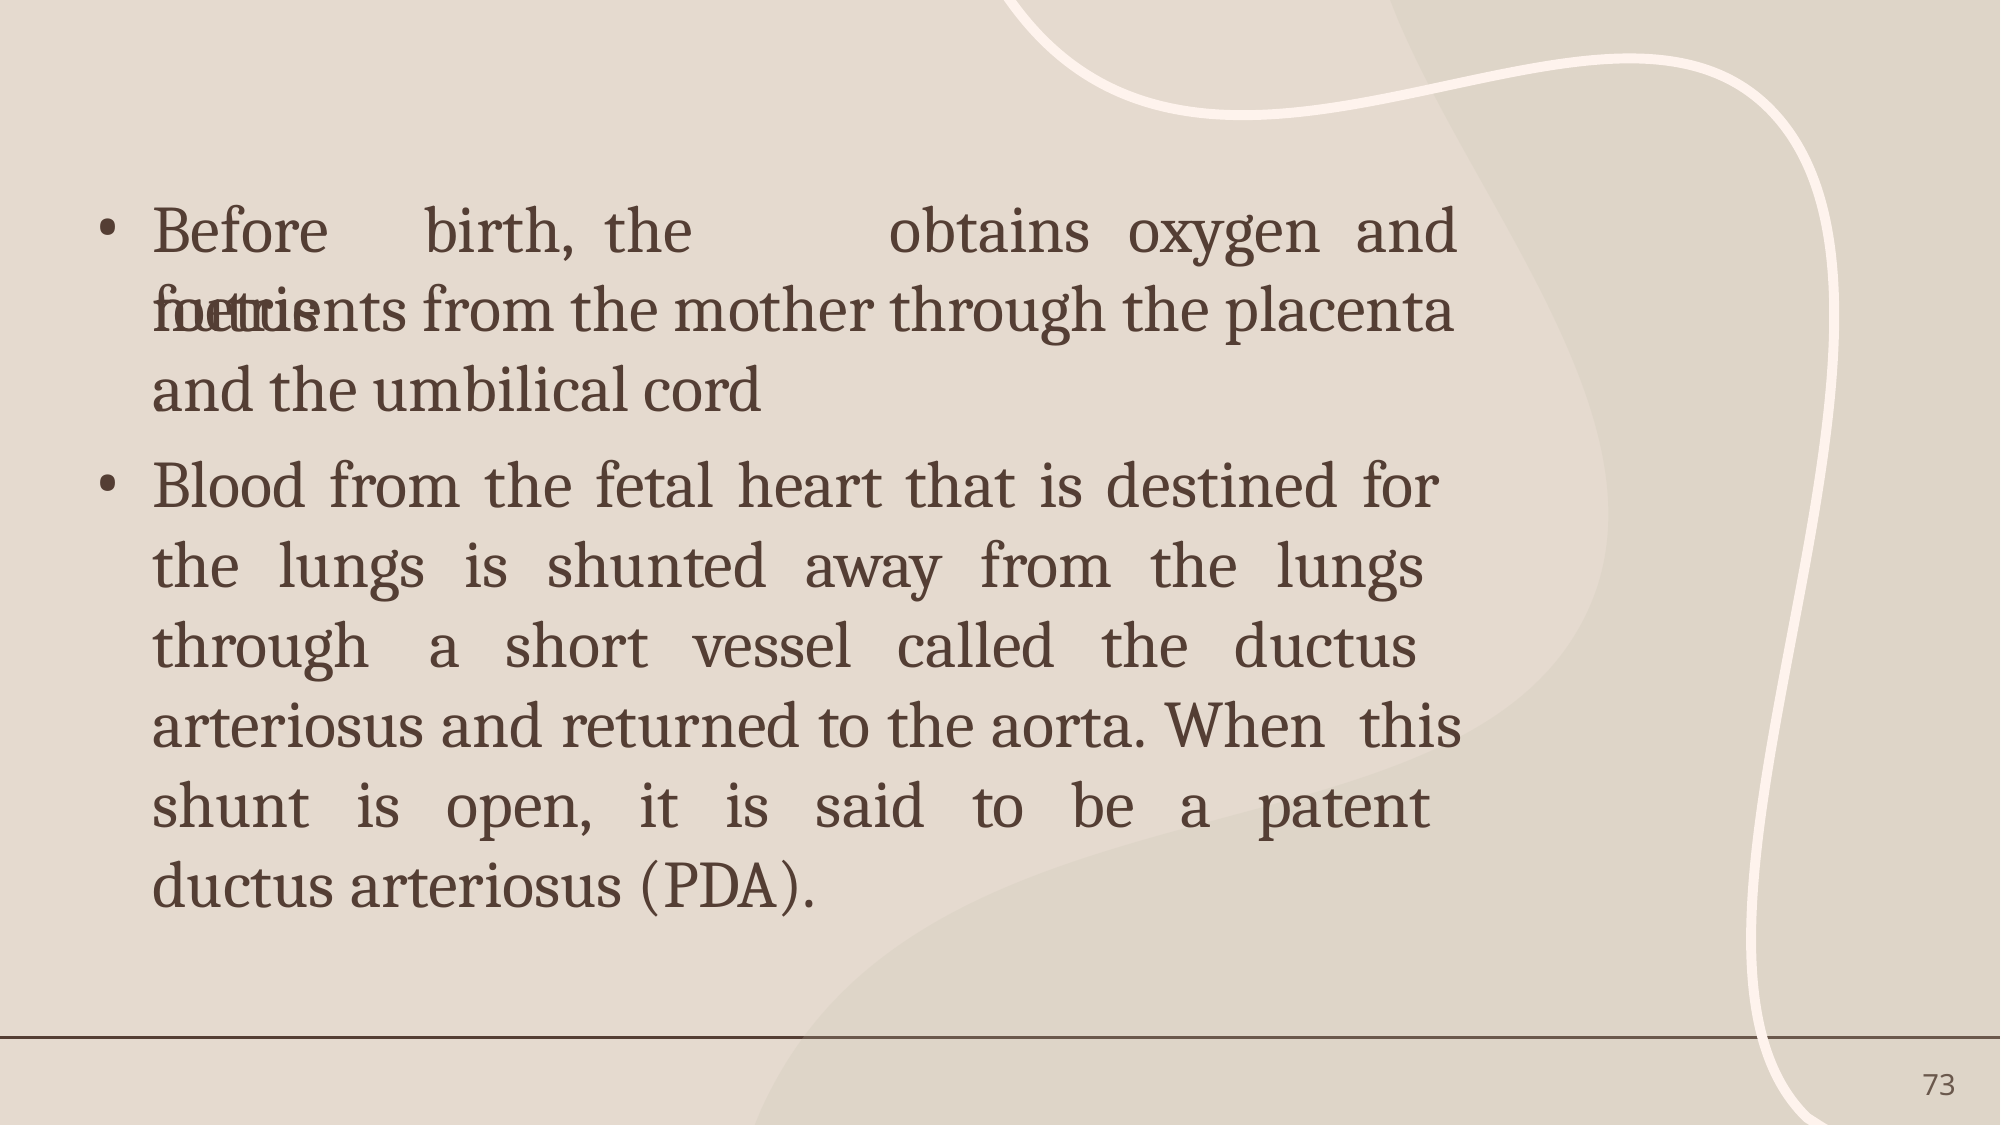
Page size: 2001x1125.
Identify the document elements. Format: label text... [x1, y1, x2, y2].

text_box . Blood from the fetal heart that is destined for the lungs is shunted away from the lungs through a short vessel called the ductus arteriosus and returned to the aorta. When this shunt is open, it is said to be a patent ductus arteriosus (PDA). [93, 327, 1464, 922]
text_box nutrients from the mother through the placenta and the umbilical cord [150, 263, 1488, 426]
text_box obtains oxygen and [887, 183, 1464, 263]
slide_number 73 [1808, 1060, 1971, 1112]
text_box Before birth, the foetus [93, 183, 842, 327]
